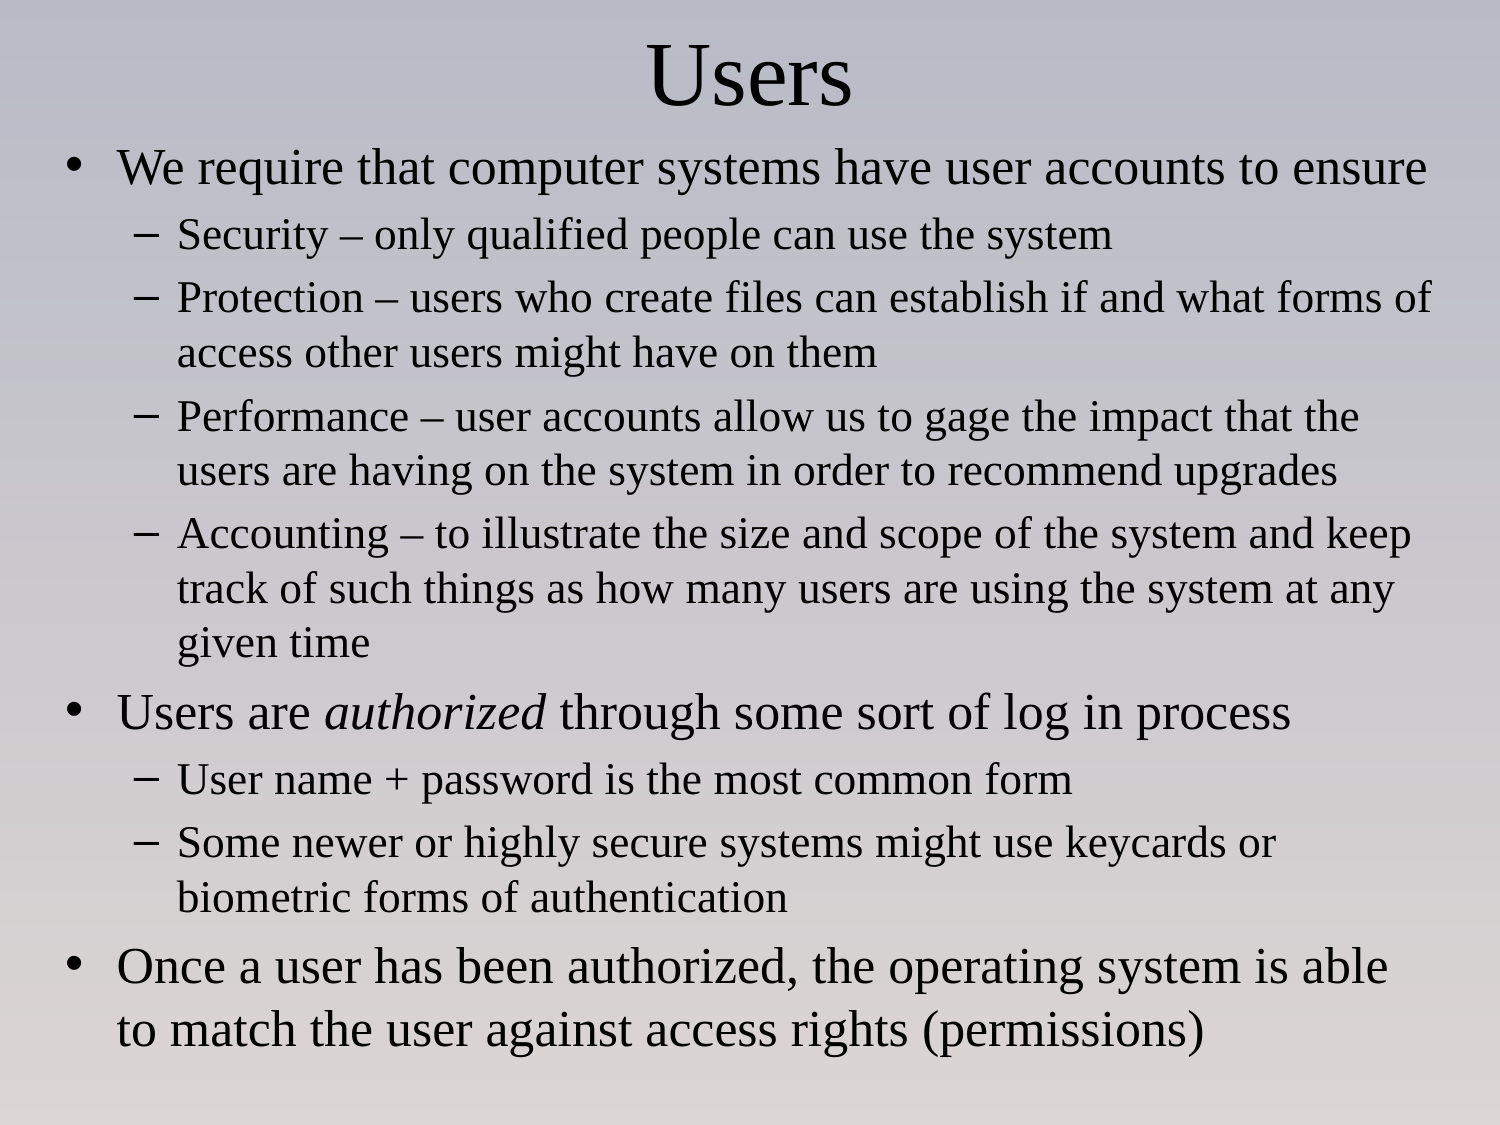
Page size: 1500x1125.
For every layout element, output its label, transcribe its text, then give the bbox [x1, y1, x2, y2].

title Users [75, 0, 1425, 125]
list We require that computer systems have user accounts to ensure Security – only qualified people can use the system Protection – users who create files can establish if and what forms of access other users might have on them Performance – user accounts allow us to gage the impact that the users are having on the system in order to recommend upgrades Accounting – to illustrate the size and scope of the system and keep track of such things as how many users are using the system at any given time Users are authorized through some sort of log in process User name + password is the most common form Some newer or highly secure systems might use keycards or biometric forms of authentication Once a user has been authorized, the operating system is able to match the user against access rights (permissions) [50, 125, 1450, 1125]
